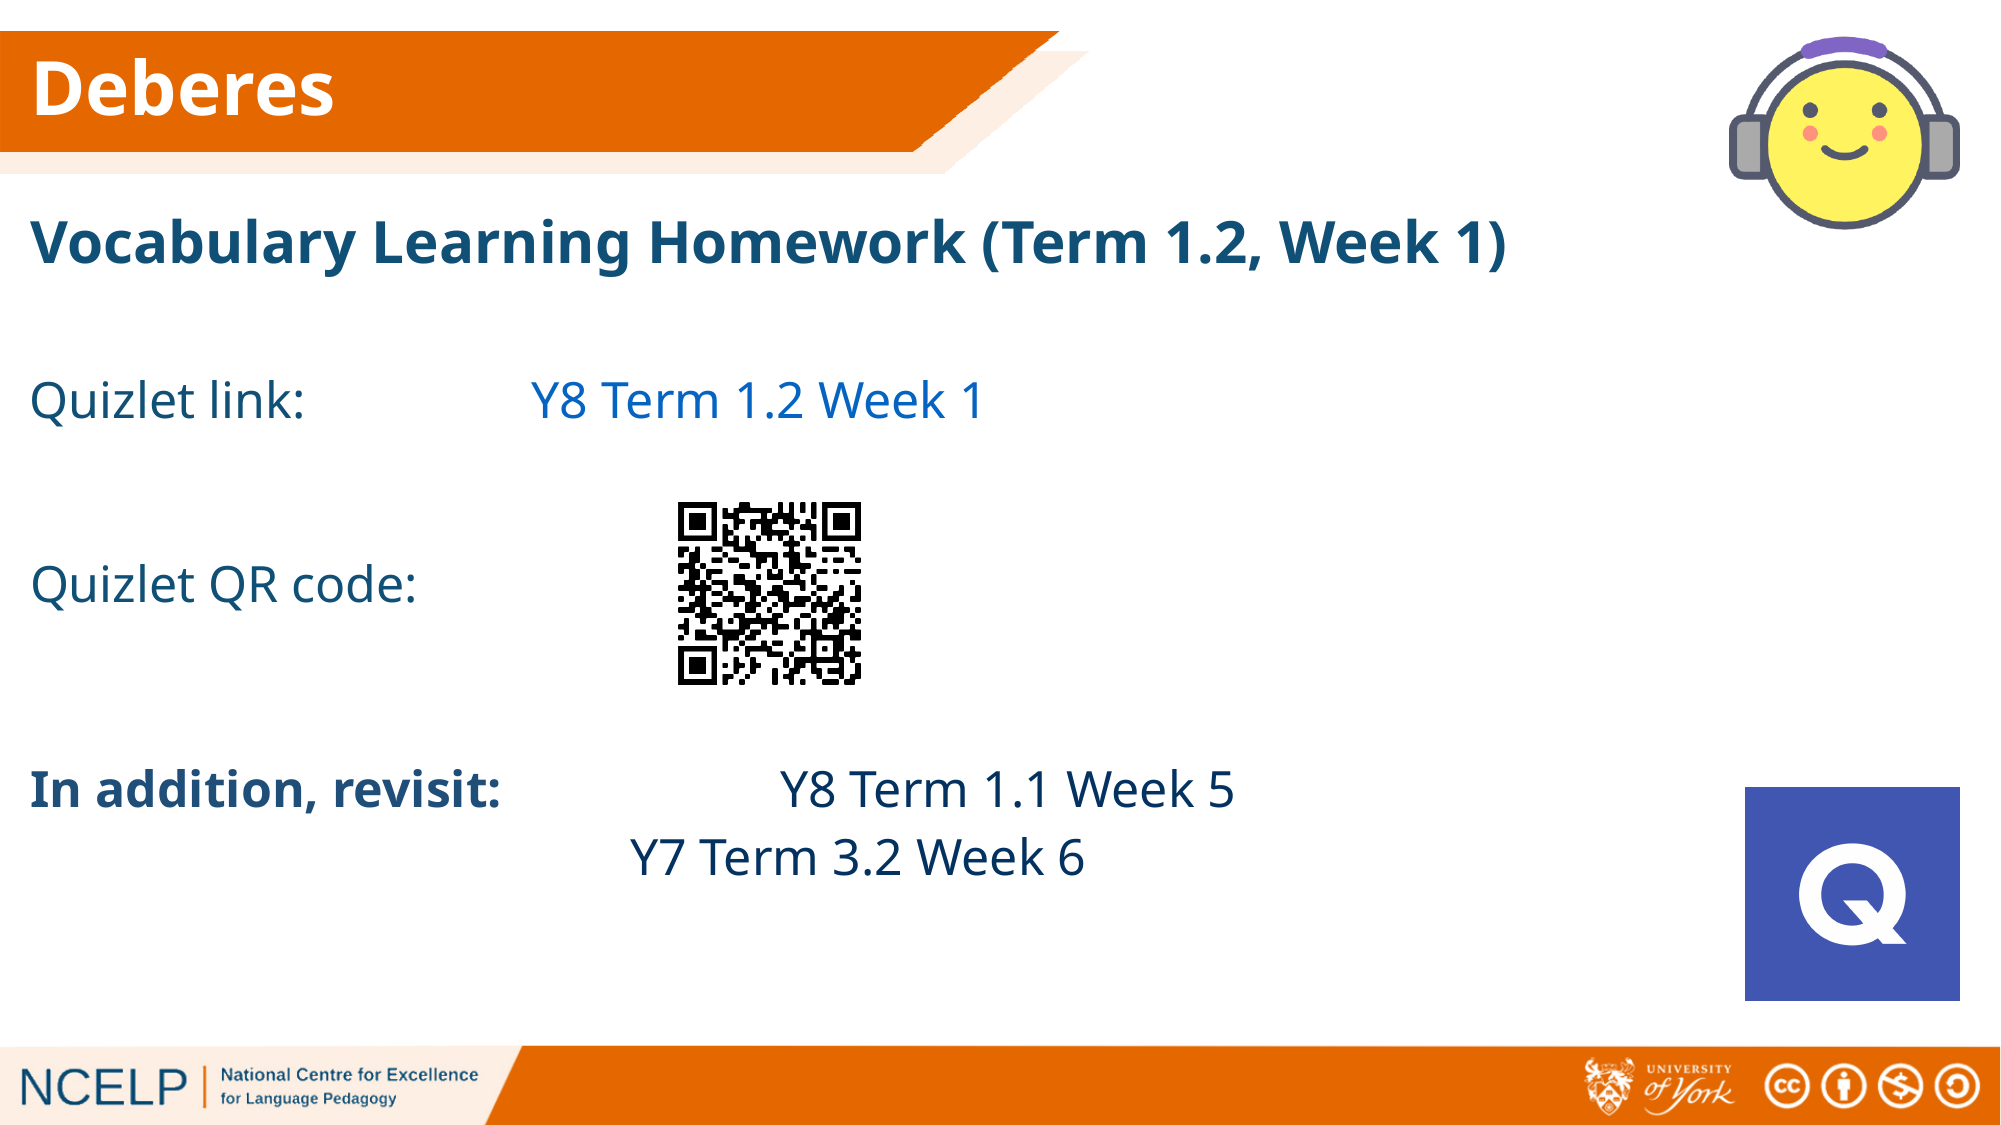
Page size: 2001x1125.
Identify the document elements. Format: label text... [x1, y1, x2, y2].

text_box Vocabulary Learning Homework (Term 1.2, Week 1) [0, 197, 1569, 283]
text_box Quizlet QR code: [15, 544, 520, 620]
text_box Quizlet link: Y8 Term 1.2 Week 1 [15, 361, 1801, 445]
text_box In addition, revisit: Y8 Term 1.1 Week 5 Y7 Term 3.2 Week 6 [15, 750, 1831, 902]
picture [0, 0, 2001, 1125]
